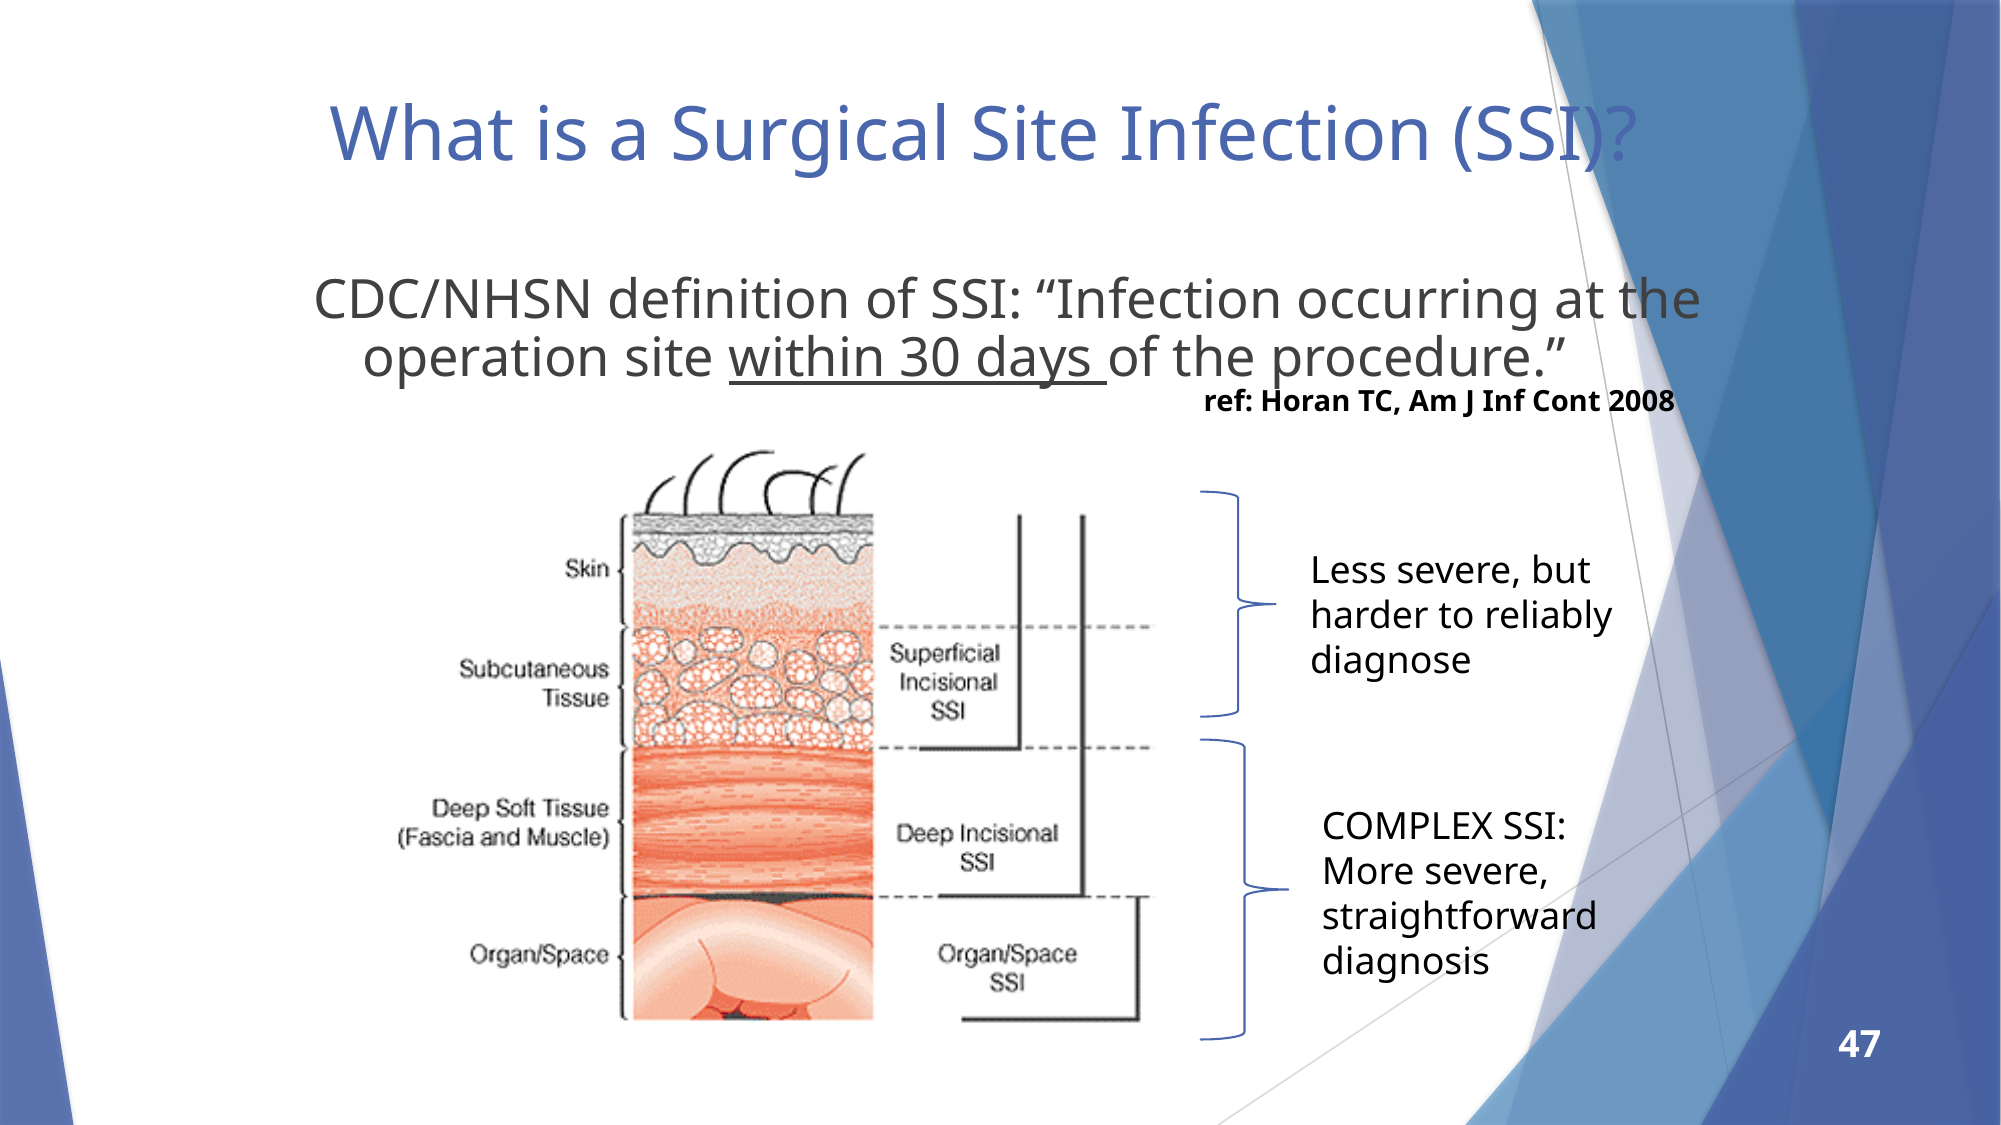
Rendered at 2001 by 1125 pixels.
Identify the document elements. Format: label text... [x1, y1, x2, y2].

slide_number 47 [1784, 1015, 1897, 1076]
picture [373, 435, 1178, 1044]
text_box [1199, 490, 1277, 718]
text_box [1199, 738, 1290, 1041]
text_box Less severe, but harder to reliably diagnose [1295, 538, 1708, 689]
text_box COMPLEX SSI: More severe, straightforward diagnosis [1307, 794, 1632, 989]
list CDC/NHSN definition of SSI: “Infection occurring at the operation site within 30 days of the procedure.” [291, 263, 1750, 406]
title What is a Surgical Site Infection (SSI)? [314, 78, 1665, 184]
text_box ref: Horan TC, Am J Inf Cont 2008 [1188, 374, 1750, 425]
